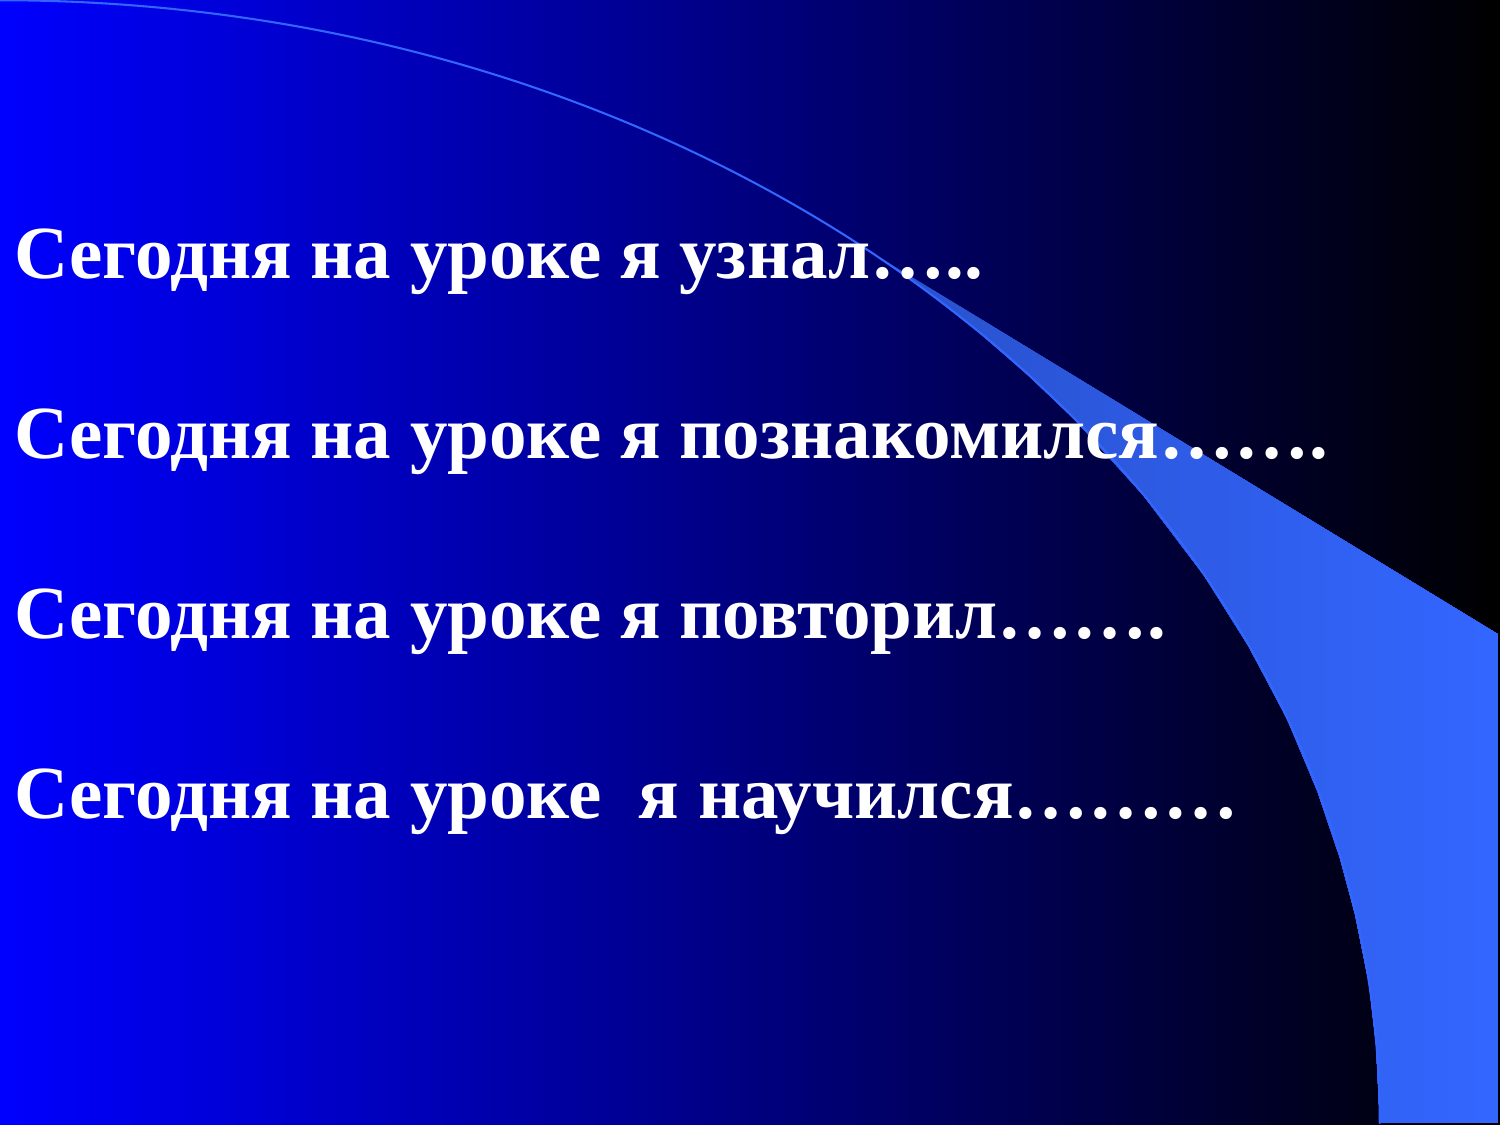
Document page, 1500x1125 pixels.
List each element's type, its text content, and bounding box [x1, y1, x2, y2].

text_box Сегодня на уроке я узнал….. Сегодня на уроке я познакомился……. Сегодня на уроке я повторил……. Сегодня на уроке я научился……… [0, 196, 1500, 841]
